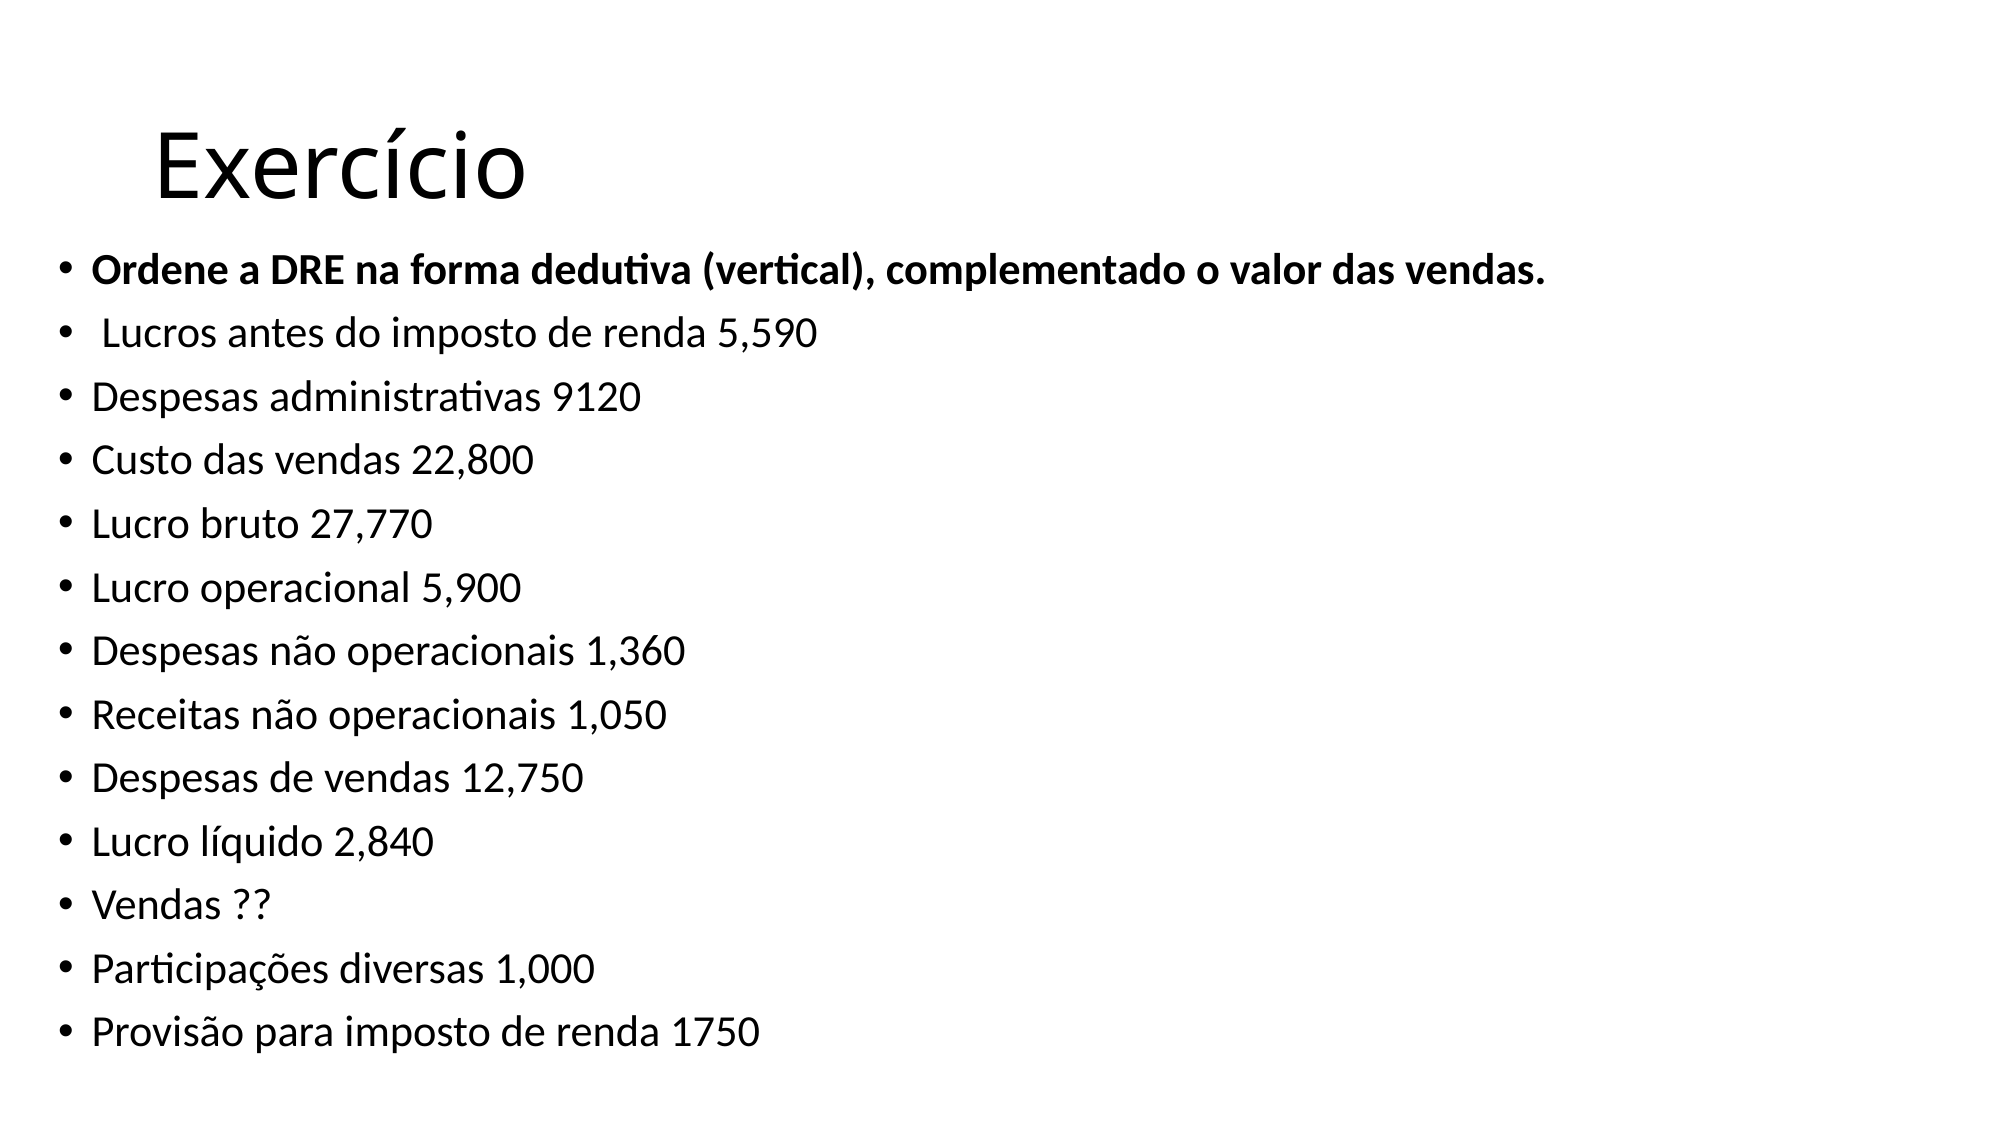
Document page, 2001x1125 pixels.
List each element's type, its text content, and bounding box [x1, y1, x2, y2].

title Exercício [137, 59, 1863, 238]
list Ordene a DRE na forma dedutiva (vertical), complementado o valor das vendas. Lucros antes do imposto de renda 5,590 Despesas administrativas 9120 Custo das vendas 22,800 Lucro bruto 27,770 Lucro operacional 5,900 Despesas não operacionais 1,360 Receitas não operacionais 1,050 Despesas de vendas 12,750 Lucro líquido 2,840 Vendas ?? Participações diversas 1,000 Provisão para imposto de renda 1750 [43, 238, 1980, 1066]
